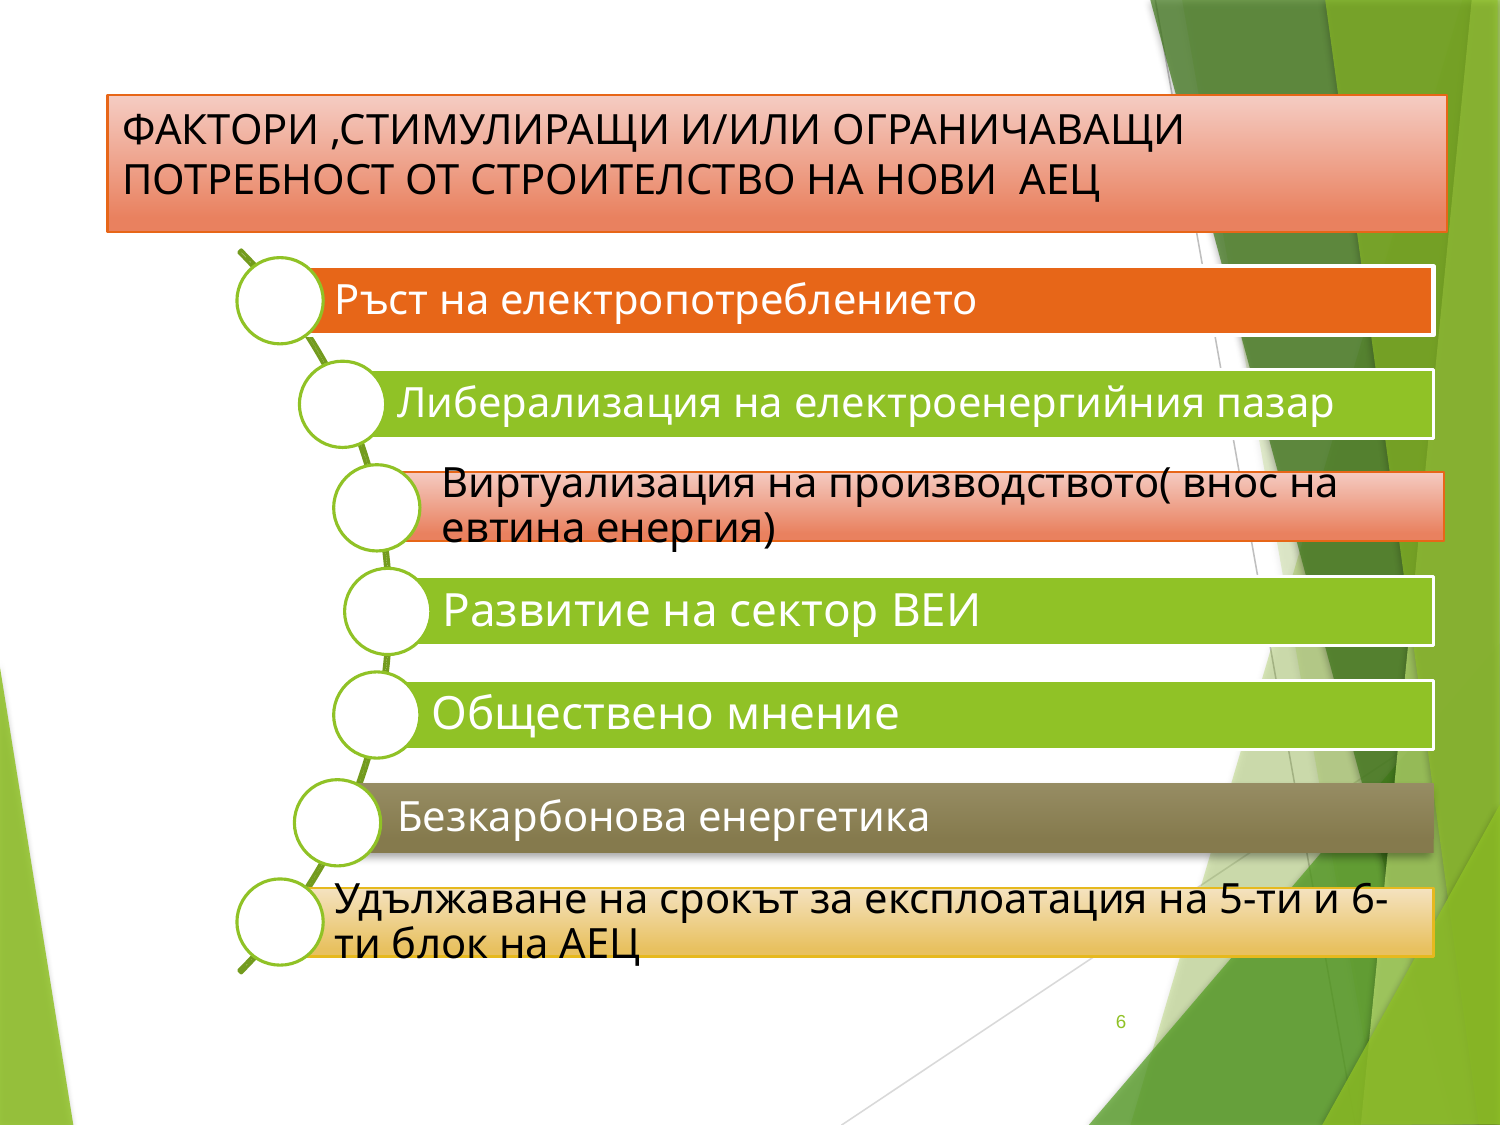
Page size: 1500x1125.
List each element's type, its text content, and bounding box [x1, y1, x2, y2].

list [226, 231, 1445, 992]
title ФАКТОРИ ,СТИМУЛИРАЩИ И/ИЛИ ОГРАНИЧАВАЩИ ПОТРЕБНОСТ ОТ СТРОИТЕЛСТВО НА НОВИ АЕЦ [106, 94, 1448, 233]
slide_number 6 [1057, 999, 1142, 1051]
